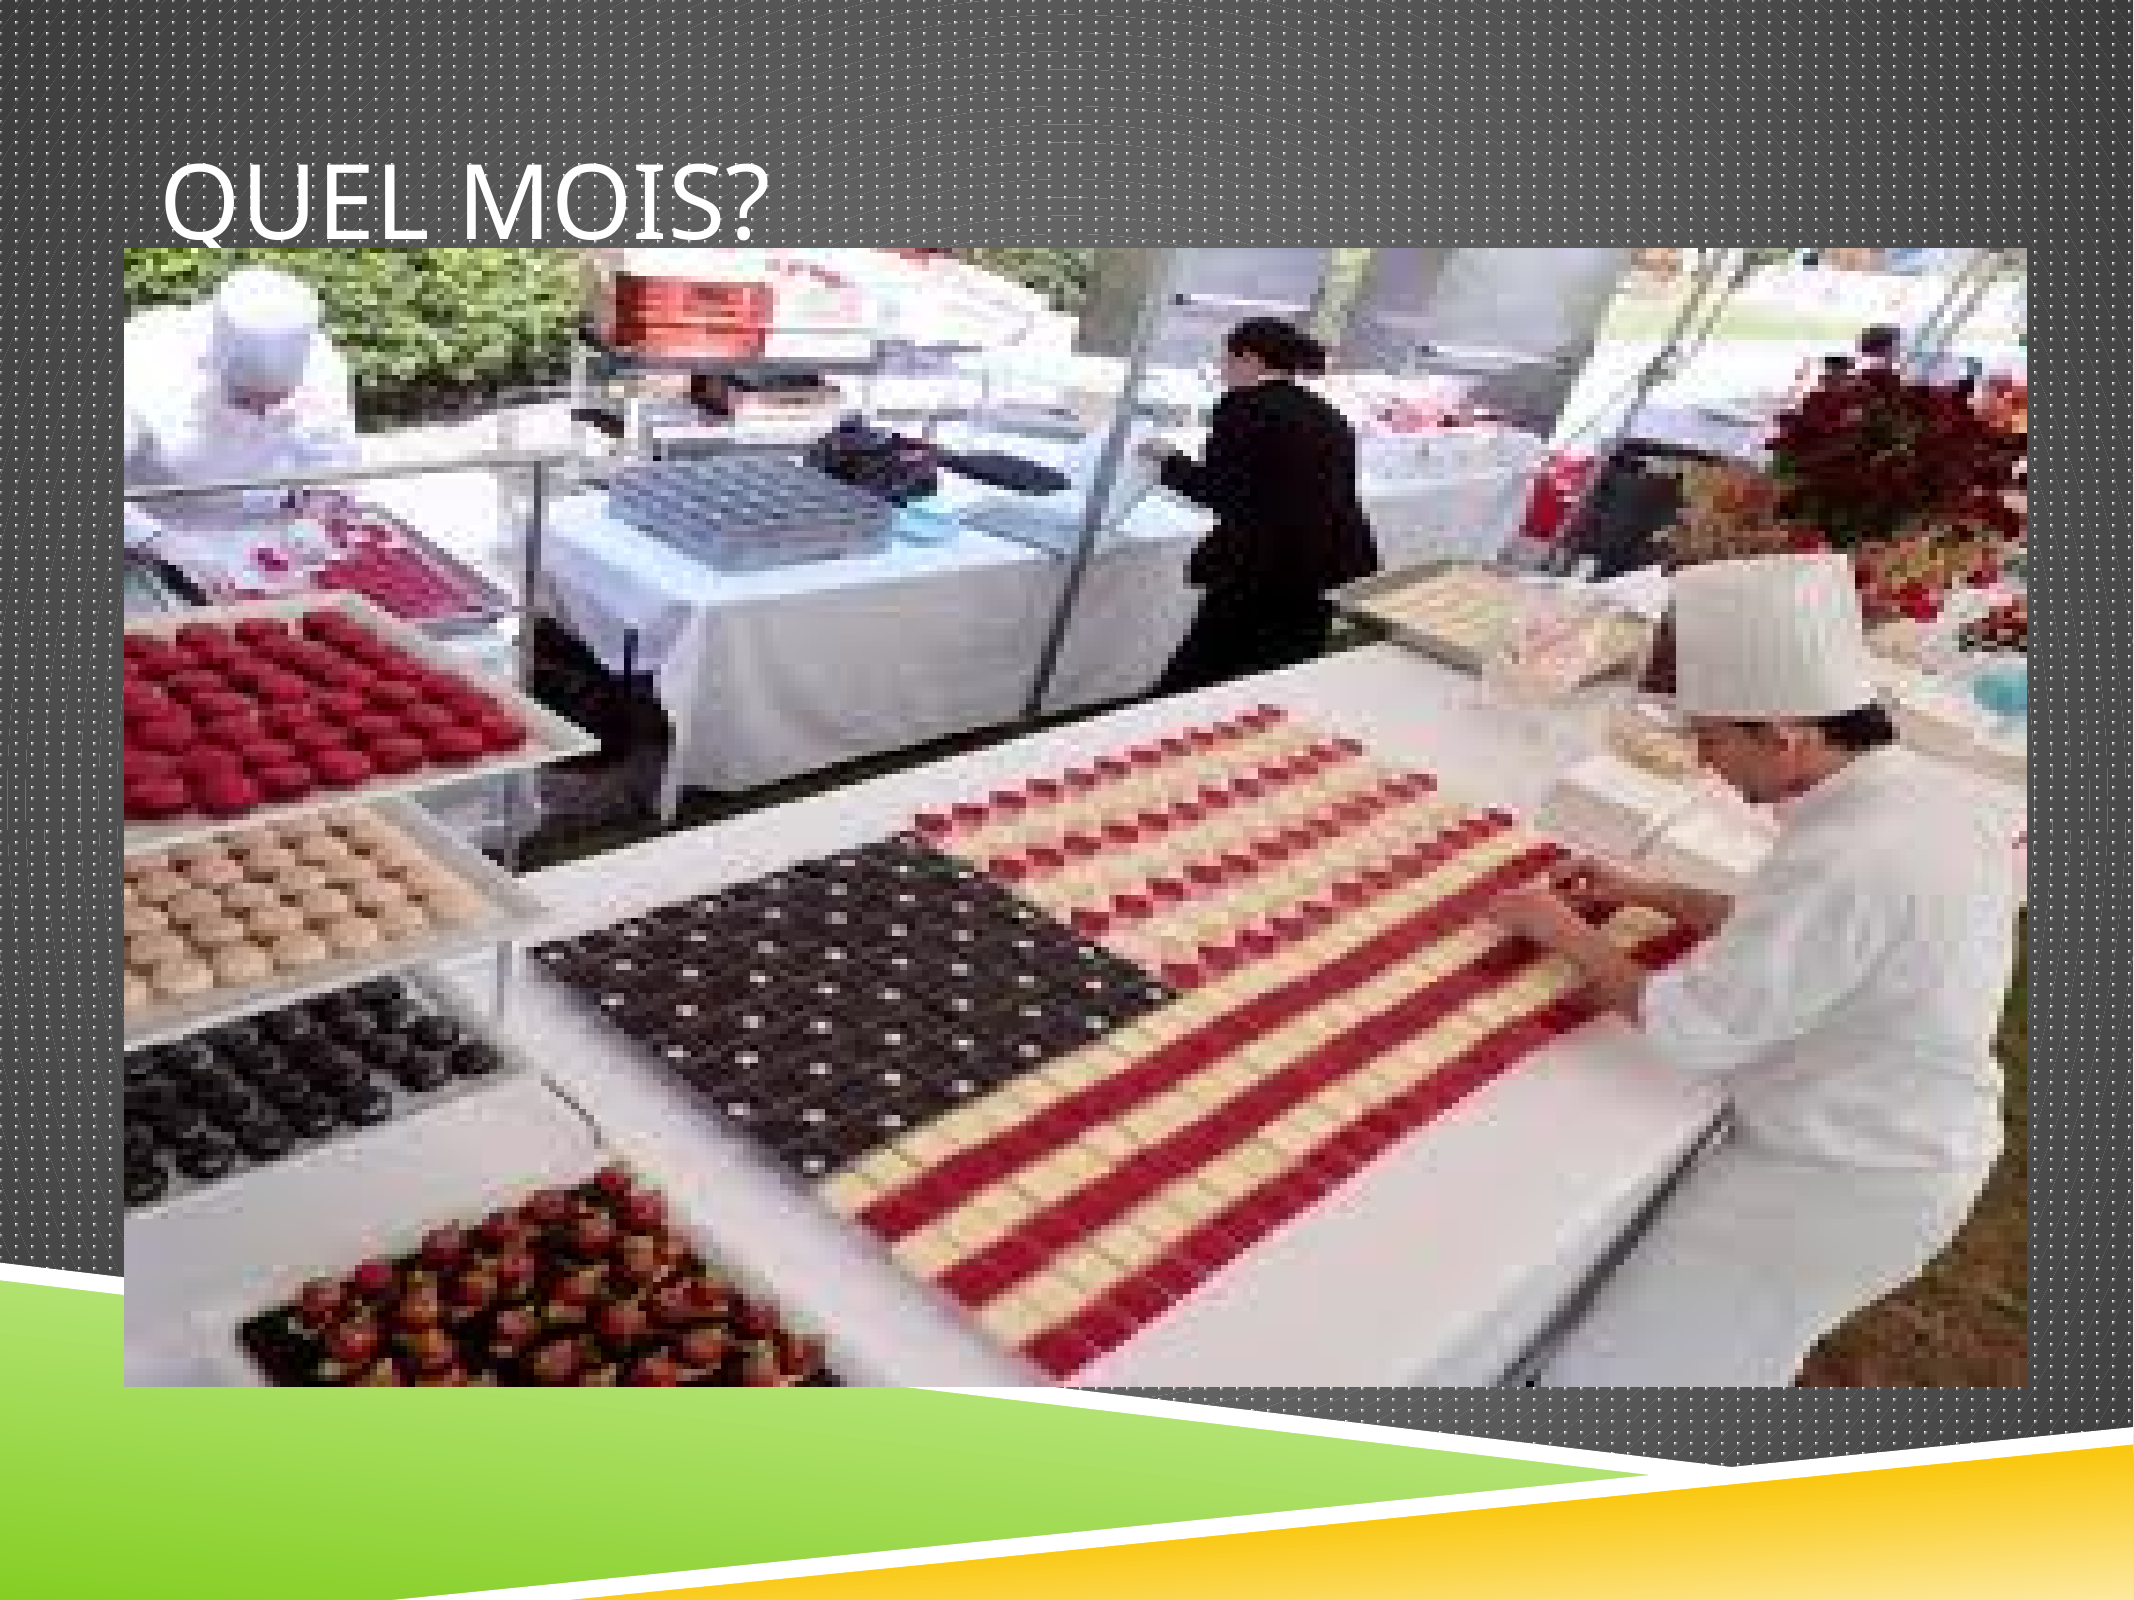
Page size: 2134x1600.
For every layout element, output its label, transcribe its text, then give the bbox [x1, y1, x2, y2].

picture [0, 0, 2134, 1466]
title Quel Mois? [159, 63, 1974, 248]
